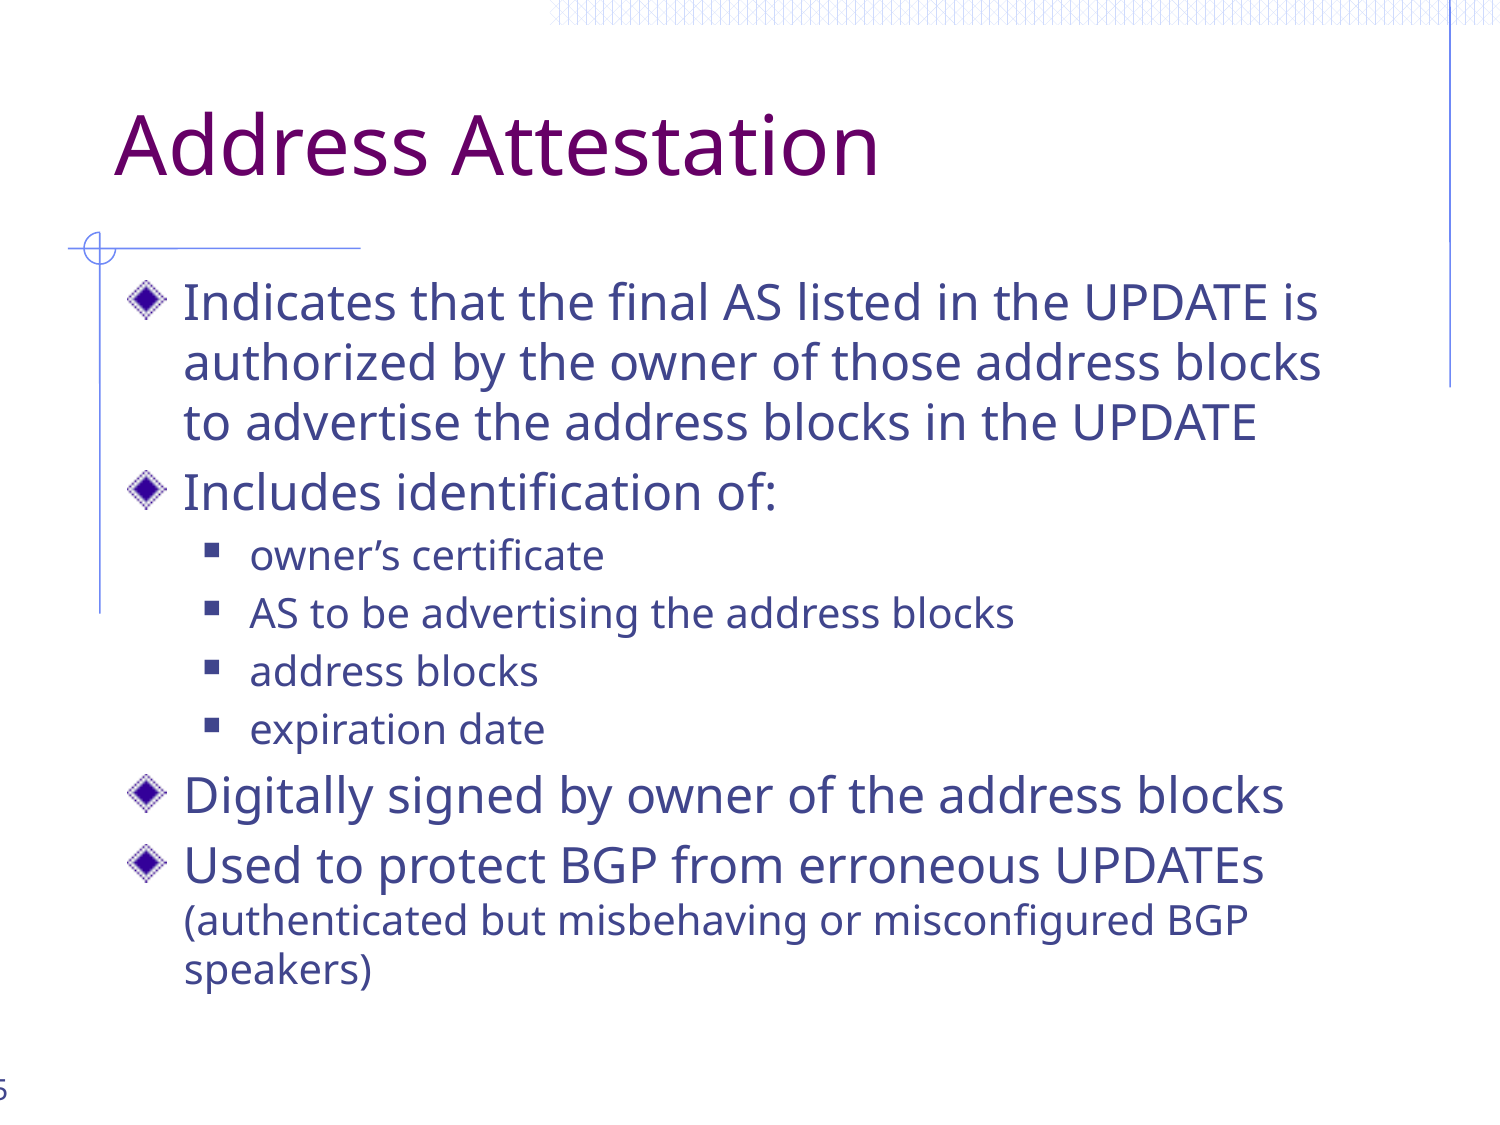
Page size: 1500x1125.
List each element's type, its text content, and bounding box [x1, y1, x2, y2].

picture [127, 280, 167, 320]
picture [127, 844, 167, 883]
list Indicates that the final AS listed in the UPDATE is authorized by the owner of those address blocks to advertise the address blocks in the UPDATE Includes identification of: owner’s certificate AS to be advertising the address blocks address blocks expiration date Digitally signed by owner of the address blocks Used to protect BGP from erroneous UPDATEs (authenticated but misbehaving or misconfigured BGP speakers) [112, 262, 1388, 1026]
title Address Attestation [99, 49, 1376, 201]
picture [127, 470, 167, 510]
picture [127, 774, 167, 813]
